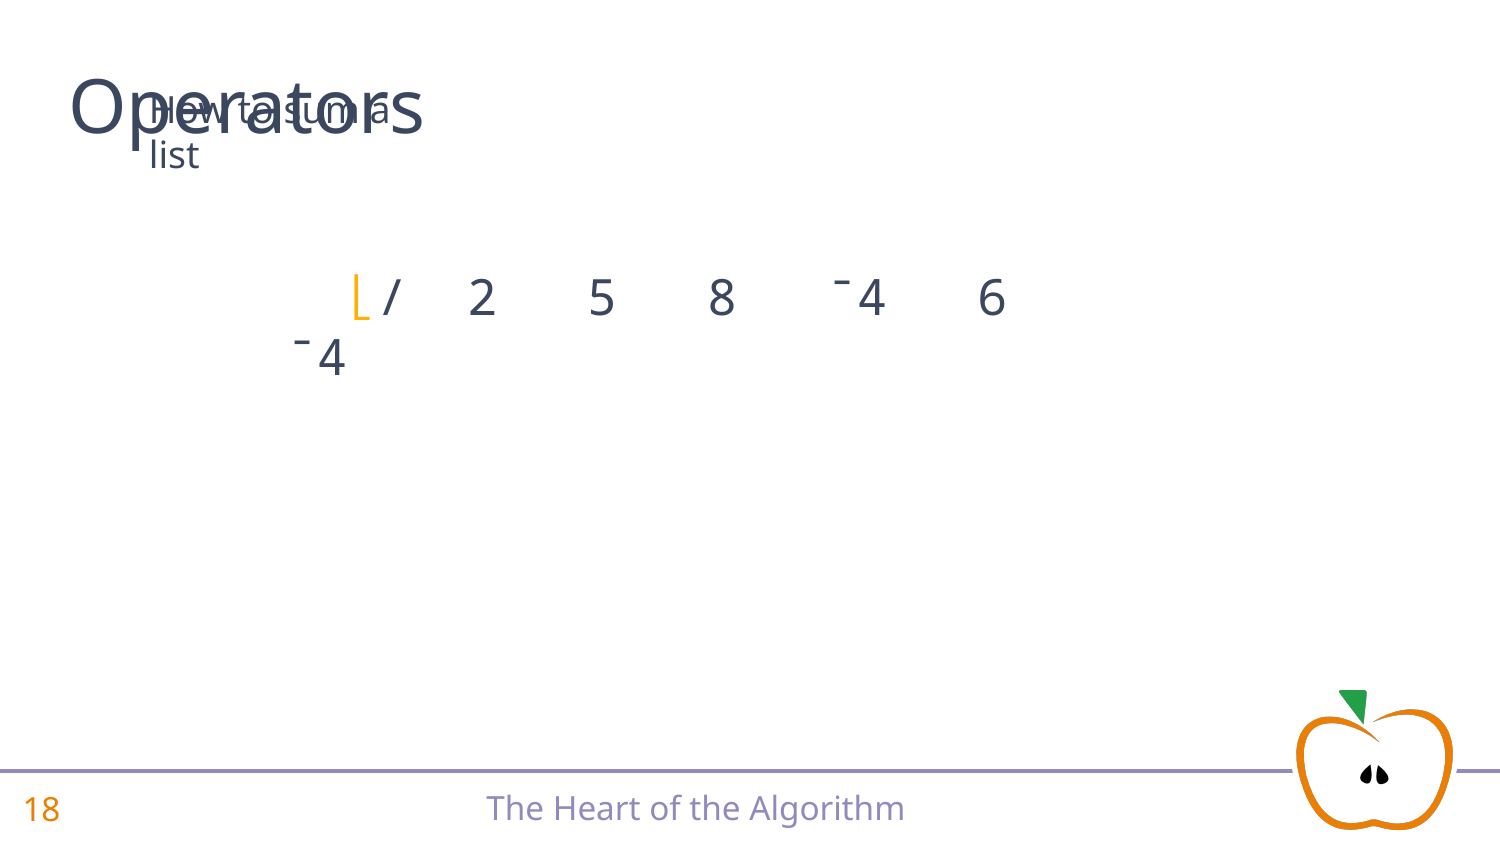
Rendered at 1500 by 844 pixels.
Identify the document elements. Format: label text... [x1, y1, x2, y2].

title Operators [53, 43, 1203, 157]
text_box [512, 261, 1088, 337]
text_box ⌊/ 2 5 8 ¯4 6 ¯4 [272, 258, 1500, 814]
text_box How to sum a list [133, 129, 460, 184]
picture [1296, 814, 1453, 830]
